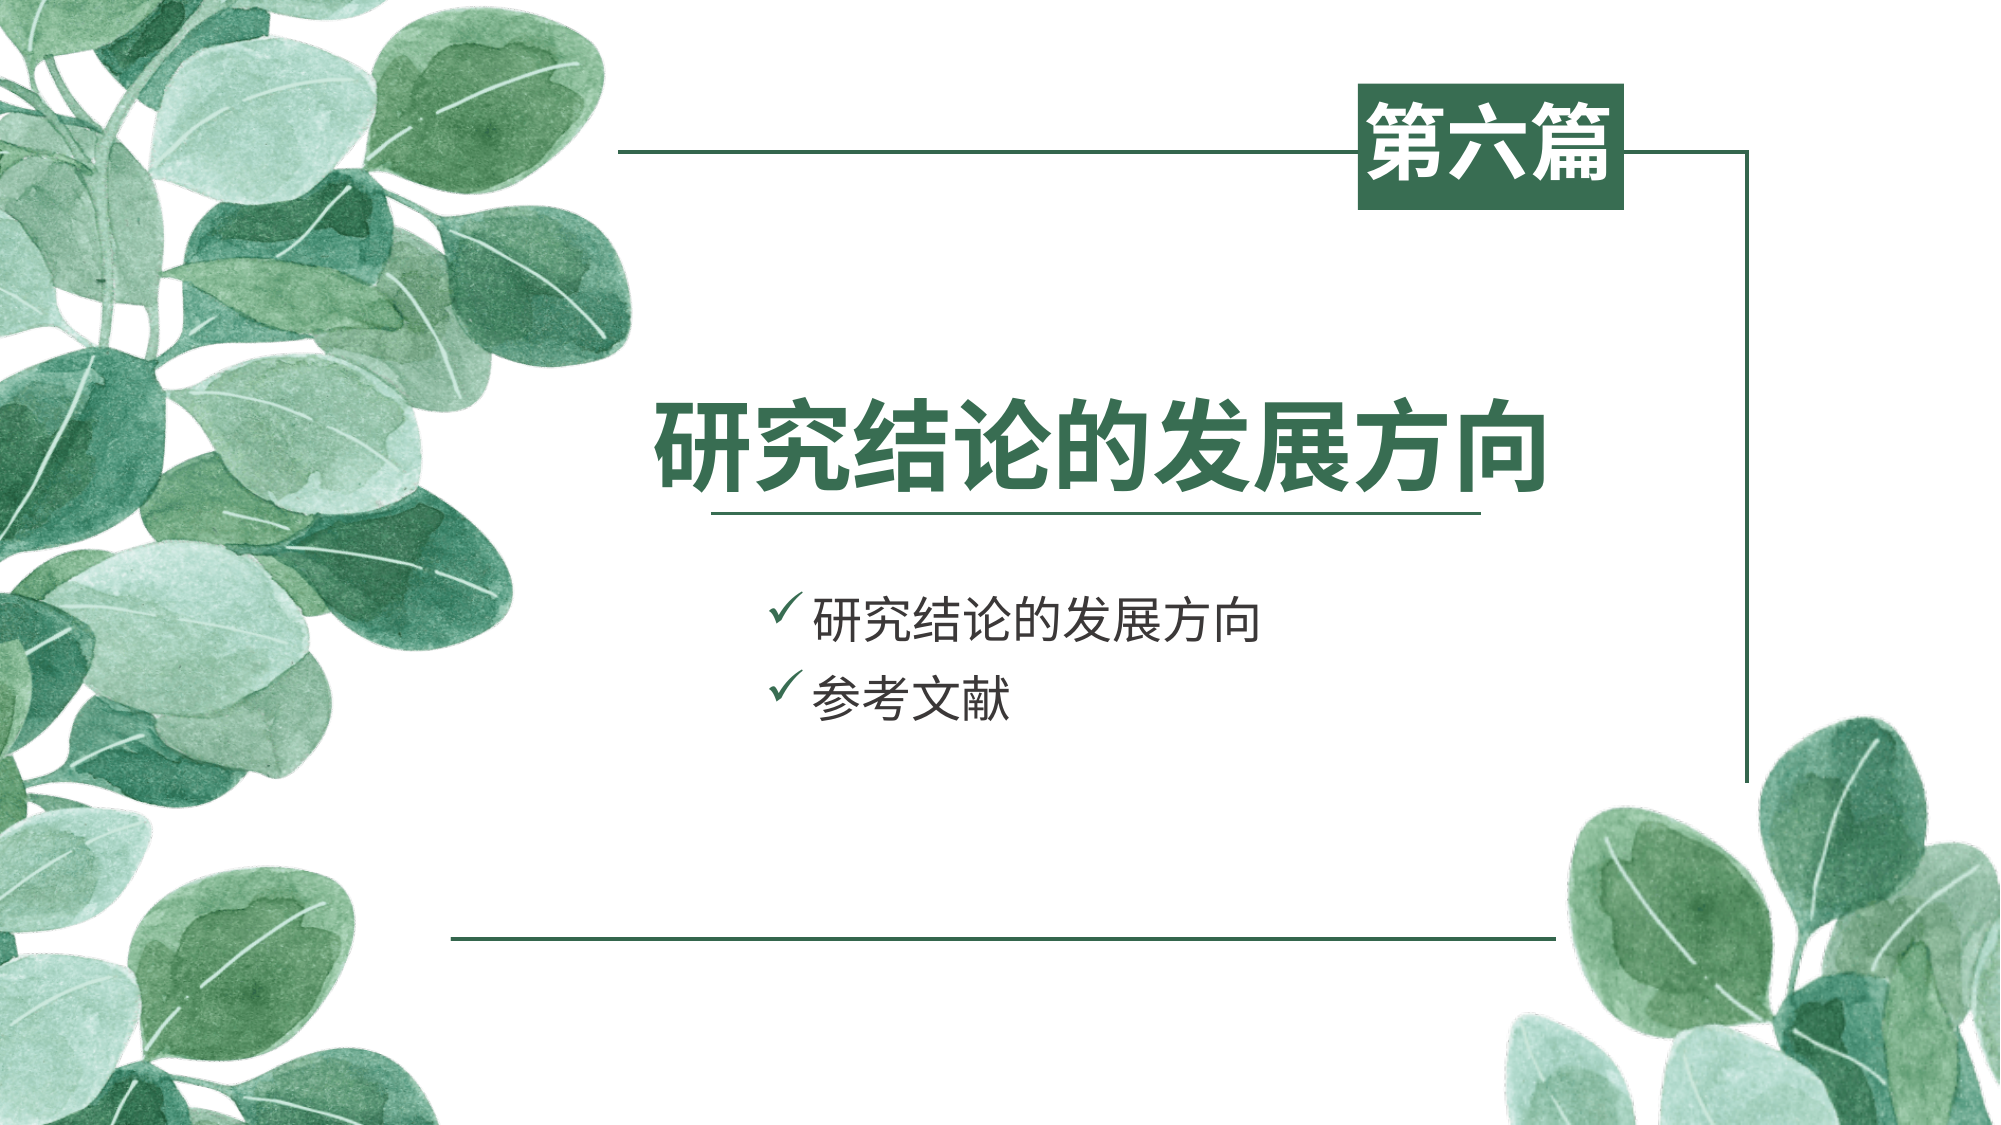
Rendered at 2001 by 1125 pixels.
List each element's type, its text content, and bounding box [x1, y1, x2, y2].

picture [0, 0, 2000, 1125]
text_box 第六篇 [1348, 83, 1629, 138]
